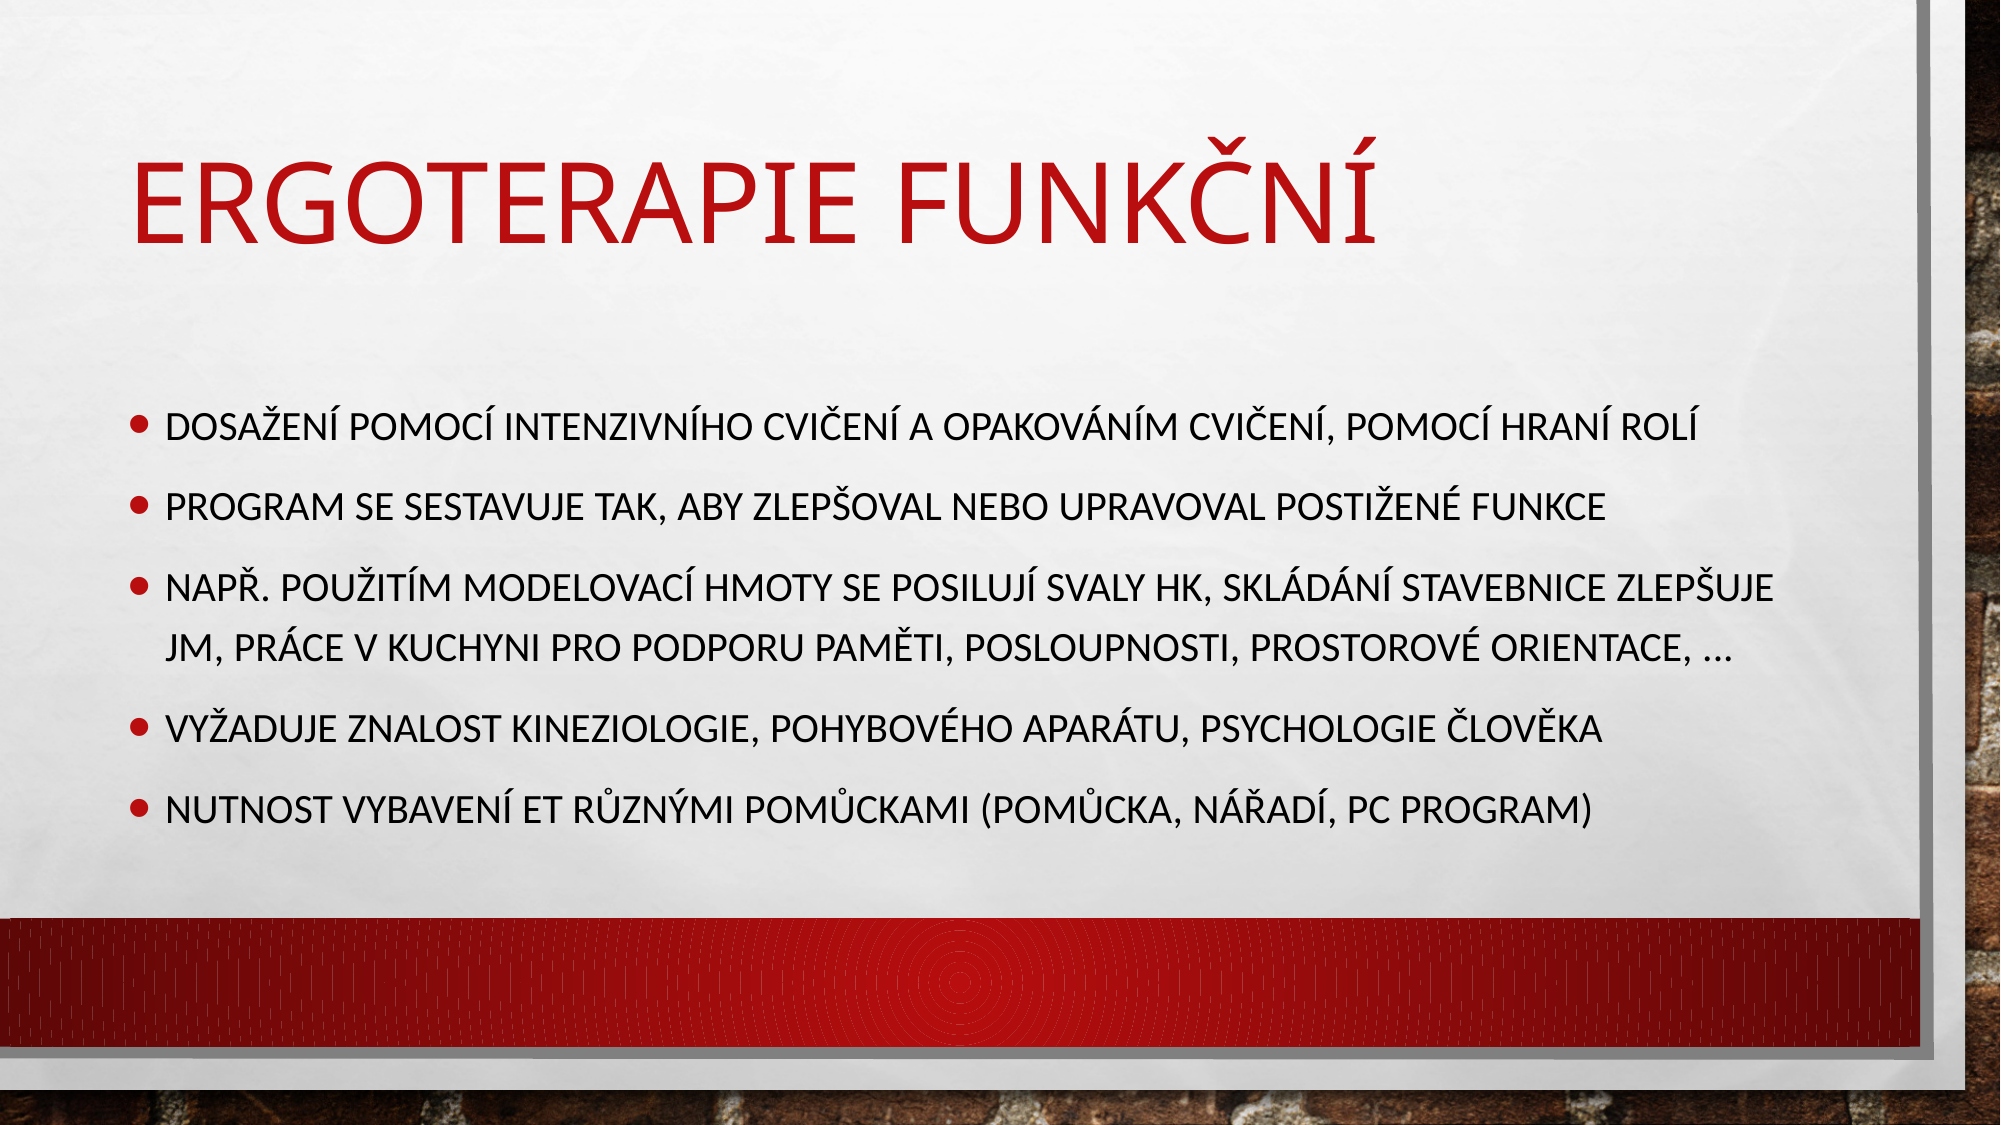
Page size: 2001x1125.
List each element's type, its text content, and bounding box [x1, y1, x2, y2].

title Ergoterapie Funkční [112, 112, 1818, 302]
list Dosažení pomocí intenzivního cvičení a opakováním cvičení, pomocí hraní rolí Program se sestavuje tak, aby zlepšoval nebo upravoval postižené funkce Např. použitím modelovací hmoty se posilují svaly hK, skládání stavebnice zlepšuje JM, práce v kuchyni pro podporu paměti, posloupnosti, prostorové orientace, ... Vyžaduje znalost kineziologie, pohybového aparátu, psychologie člověka Nutnost vybavení ET různými pomůckami (pomůcka, nářadí, pc program) [112, 338, 1818, 882]
picture [0, 0, 2000, 1125]
